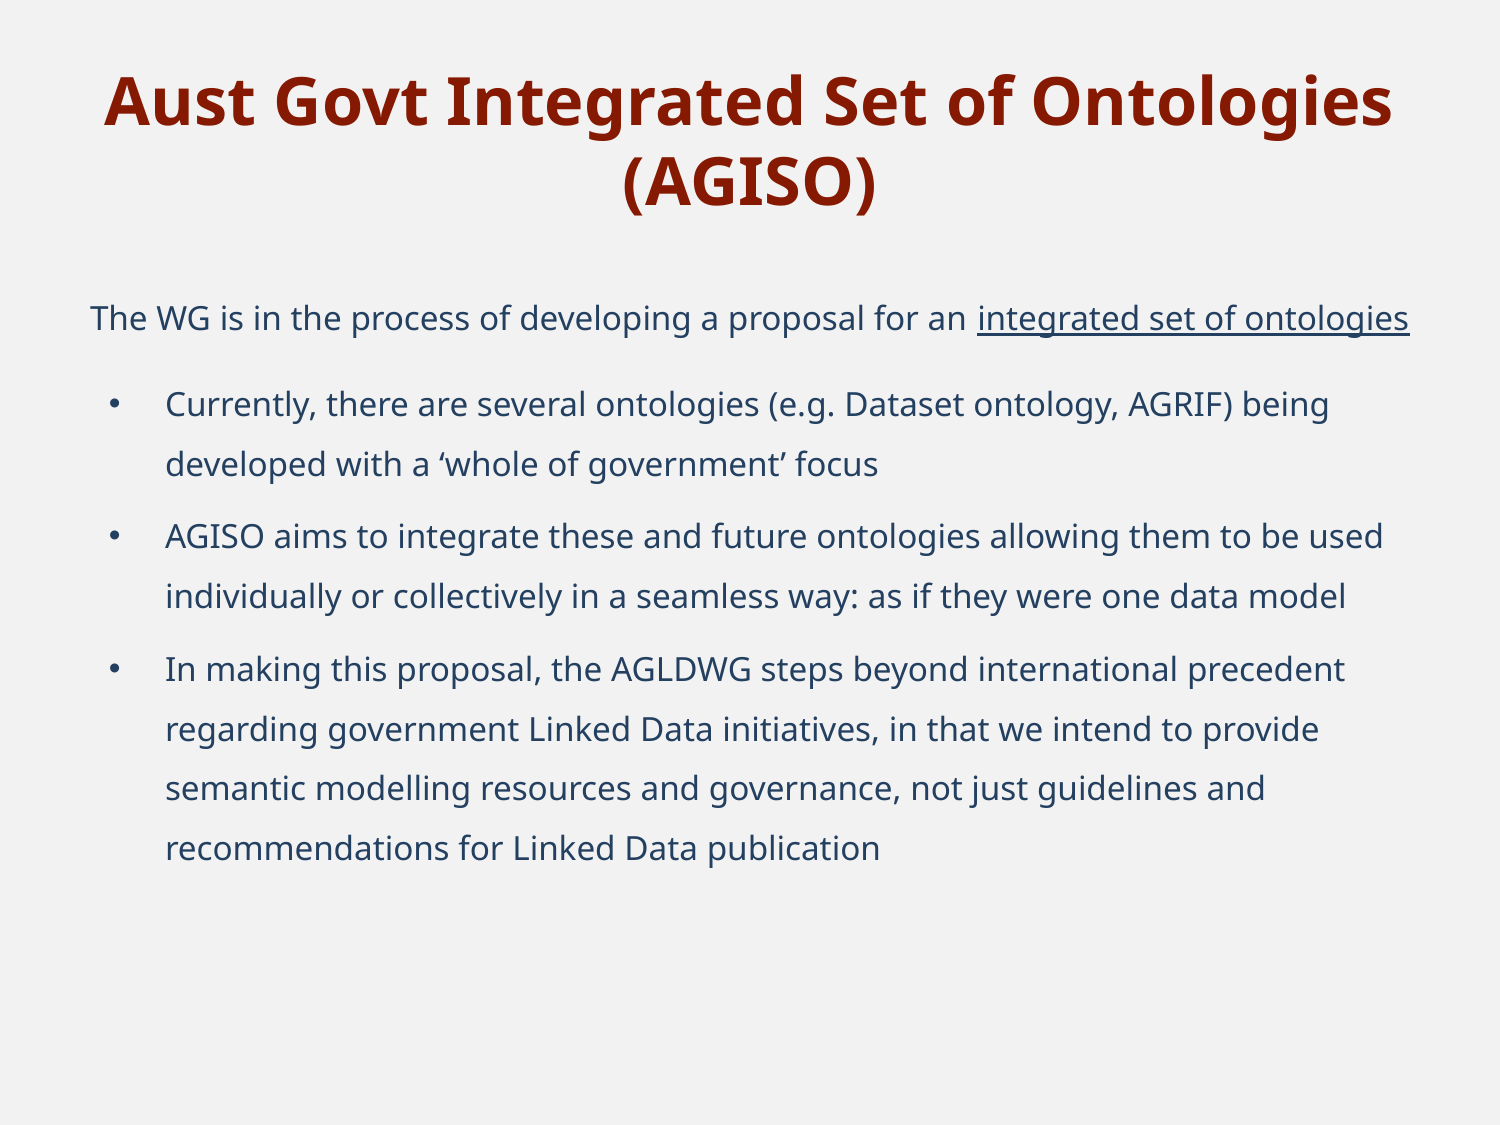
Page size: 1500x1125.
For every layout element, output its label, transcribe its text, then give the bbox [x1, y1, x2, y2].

list The WG is in the process of developing a proposal for an integrated set of ontologies Currently, there are several ontologies (e.g. Dataset ontology, AGRIF) being developed with a ‘whole of government’ focus AGISO aims to integrate these and future ontologies allowing them to be used individually or collectively in a seamless way: as if they were one data model In making this proposal, the AGLDWG steps beyond international precedent regarding government Linked Data initiatives, in that we intend to provide semantic modelling resources and governance, not just guidelines and recommendations for Linked Data publication [75, 262, 1425, 1005]
title Aust Govt Integrated Set of Ontologies (AGISO) [75, 45, 1425, 233]
